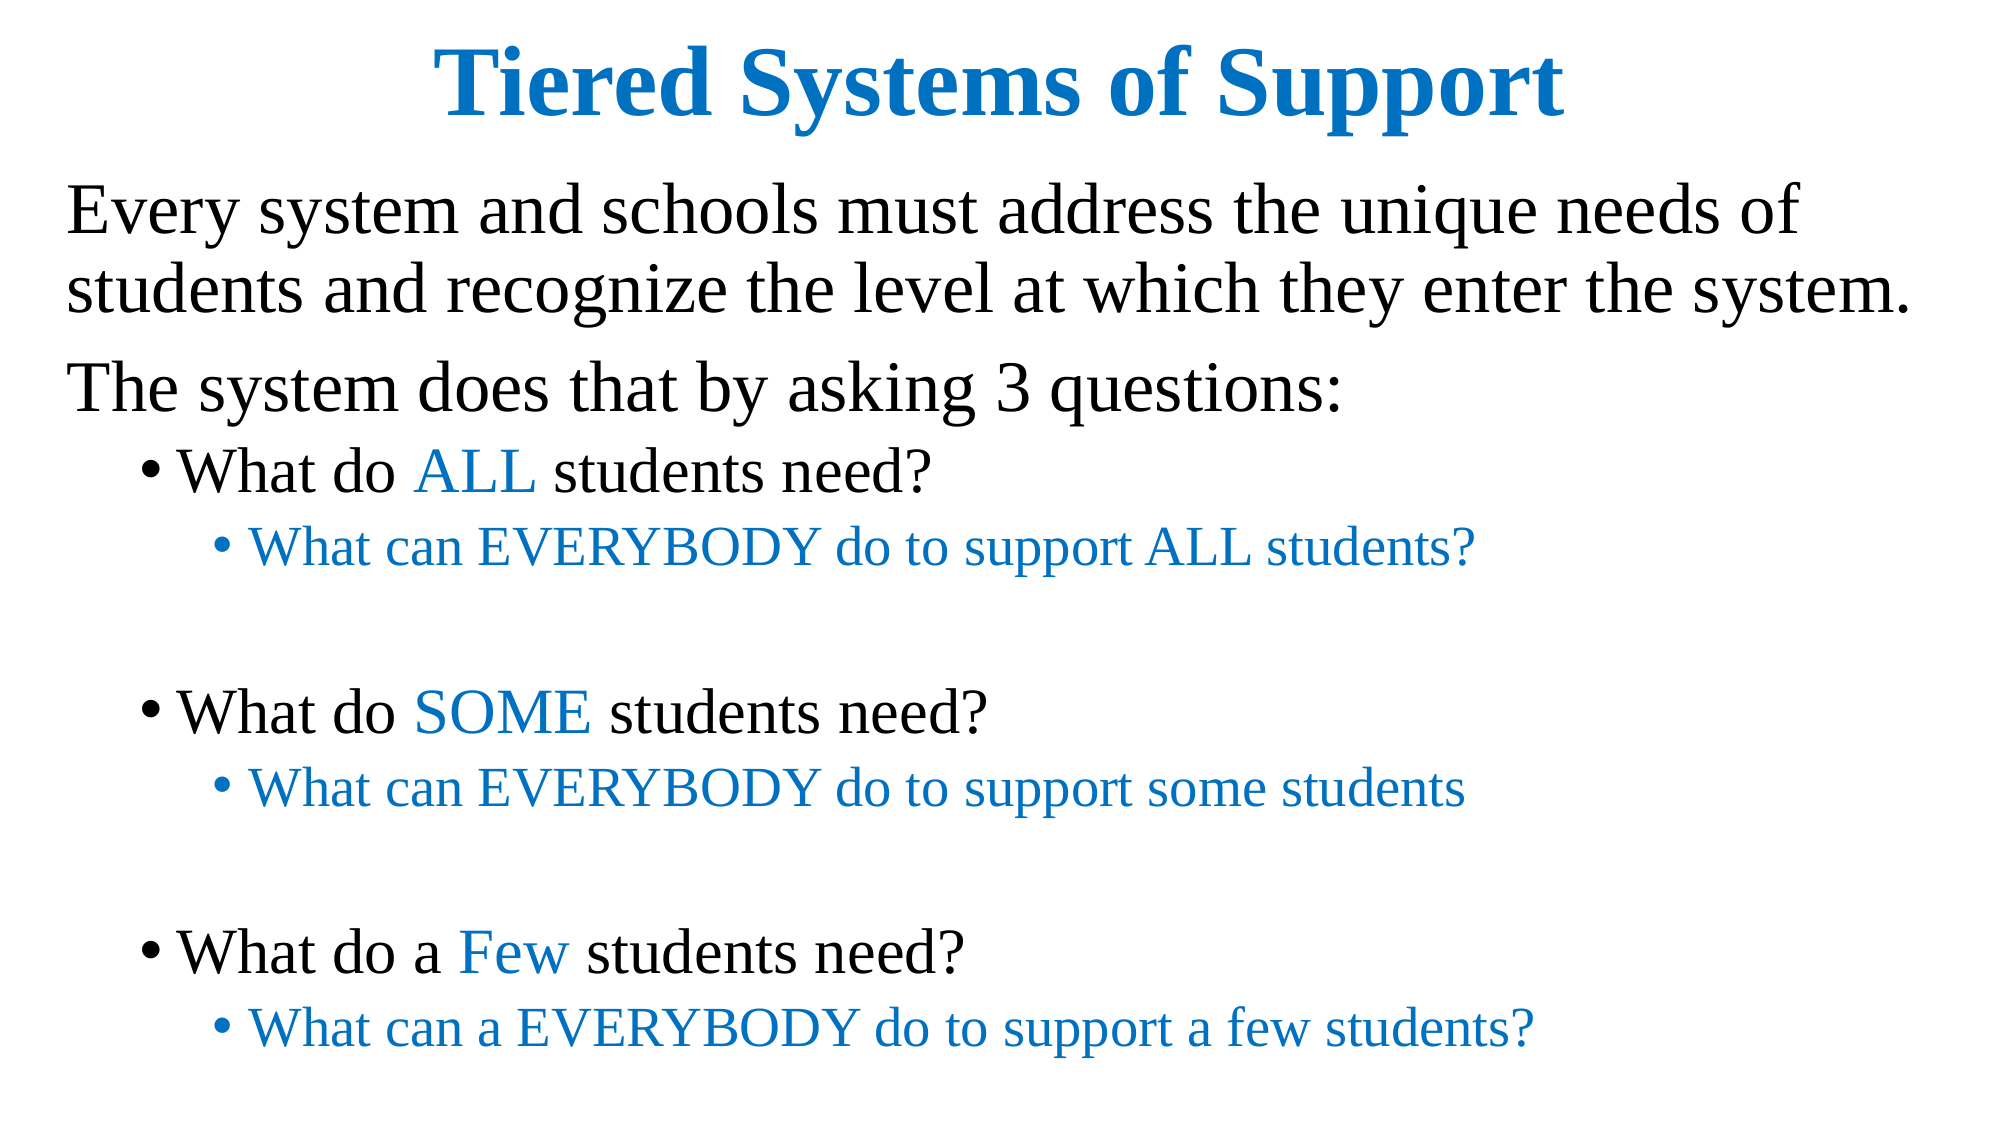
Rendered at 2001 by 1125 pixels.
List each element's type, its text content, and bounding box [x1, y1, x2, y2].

title Tiered Systems of Support [137, 0, 1863, 163]
list Every system and schools must address the unique needs of students and recognize the level at which they enter the system. The system does that by asking 3 questions: What do ALL students need? What can EVERYBODY do to support ALL students? What do SOME students need? What can EVERYBODY do to support some students What do a Few students need? What can a EVERYBODY do to support a few students? [51, 163, 1948, 1125]
